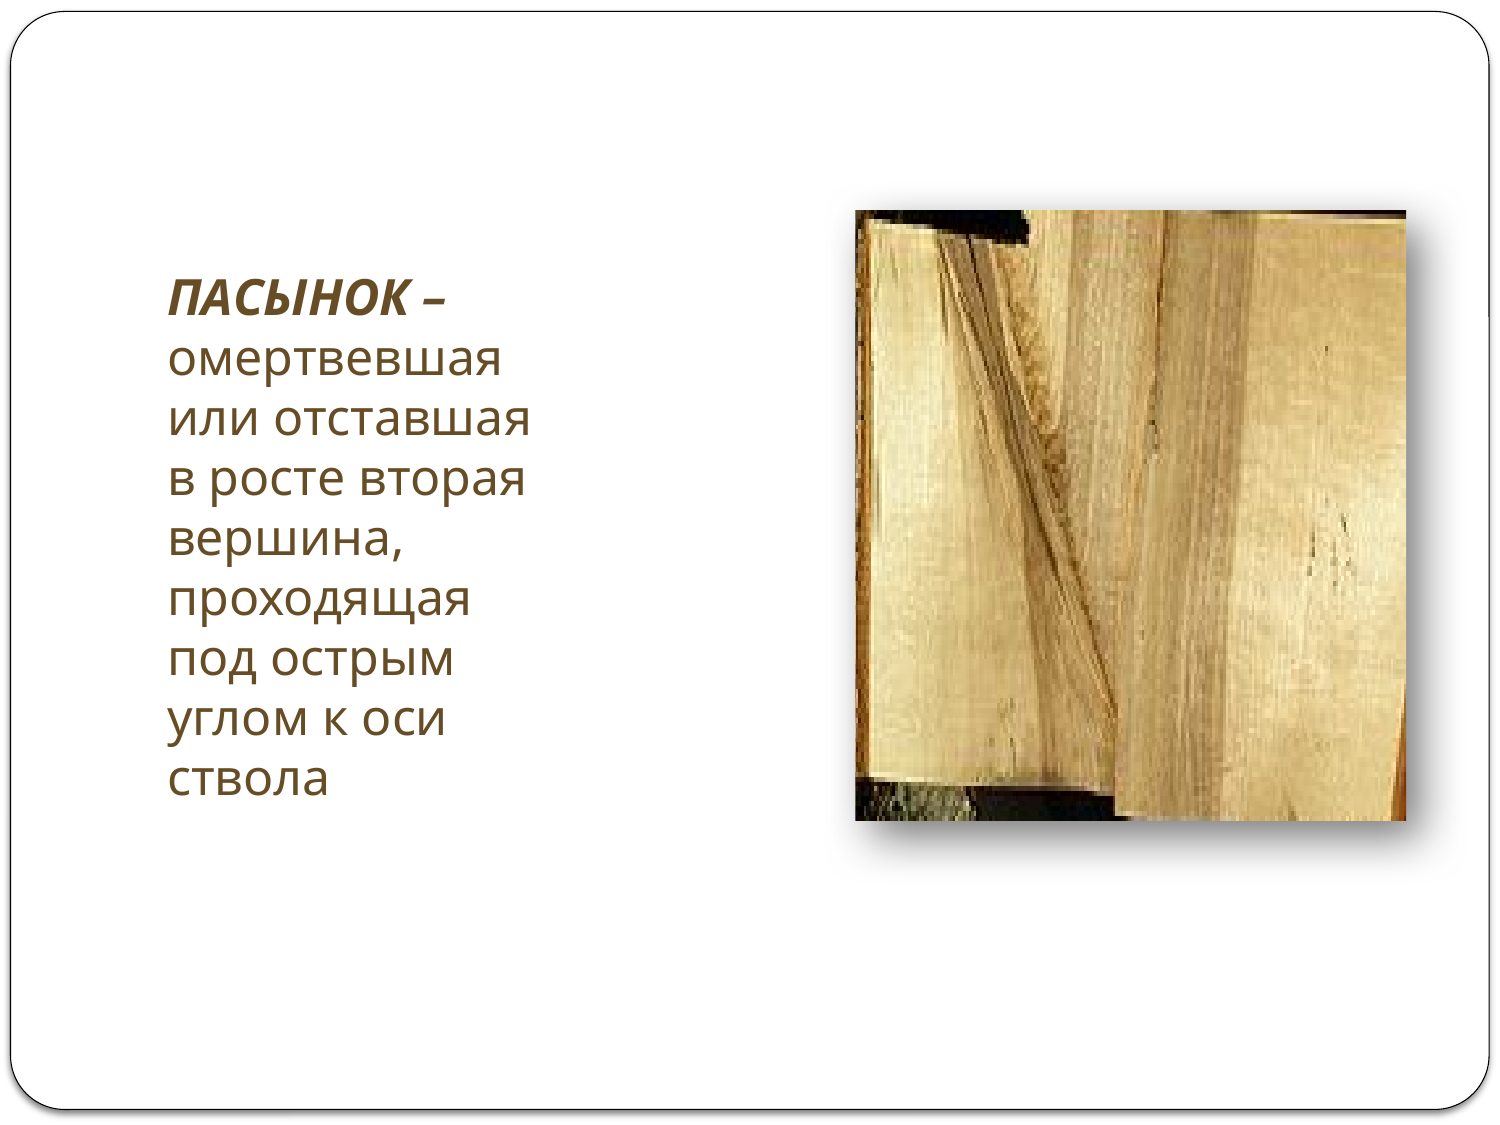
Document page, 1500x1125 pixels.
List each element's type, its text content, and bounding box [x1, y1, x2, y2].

text_box ПАСЫНОК – омертвевшая или отставшая в росте вторая вершина, проходящая под острым углом к оси ствола [152, 257, 551, 813]
picture [855, 210, 1407, 821]
